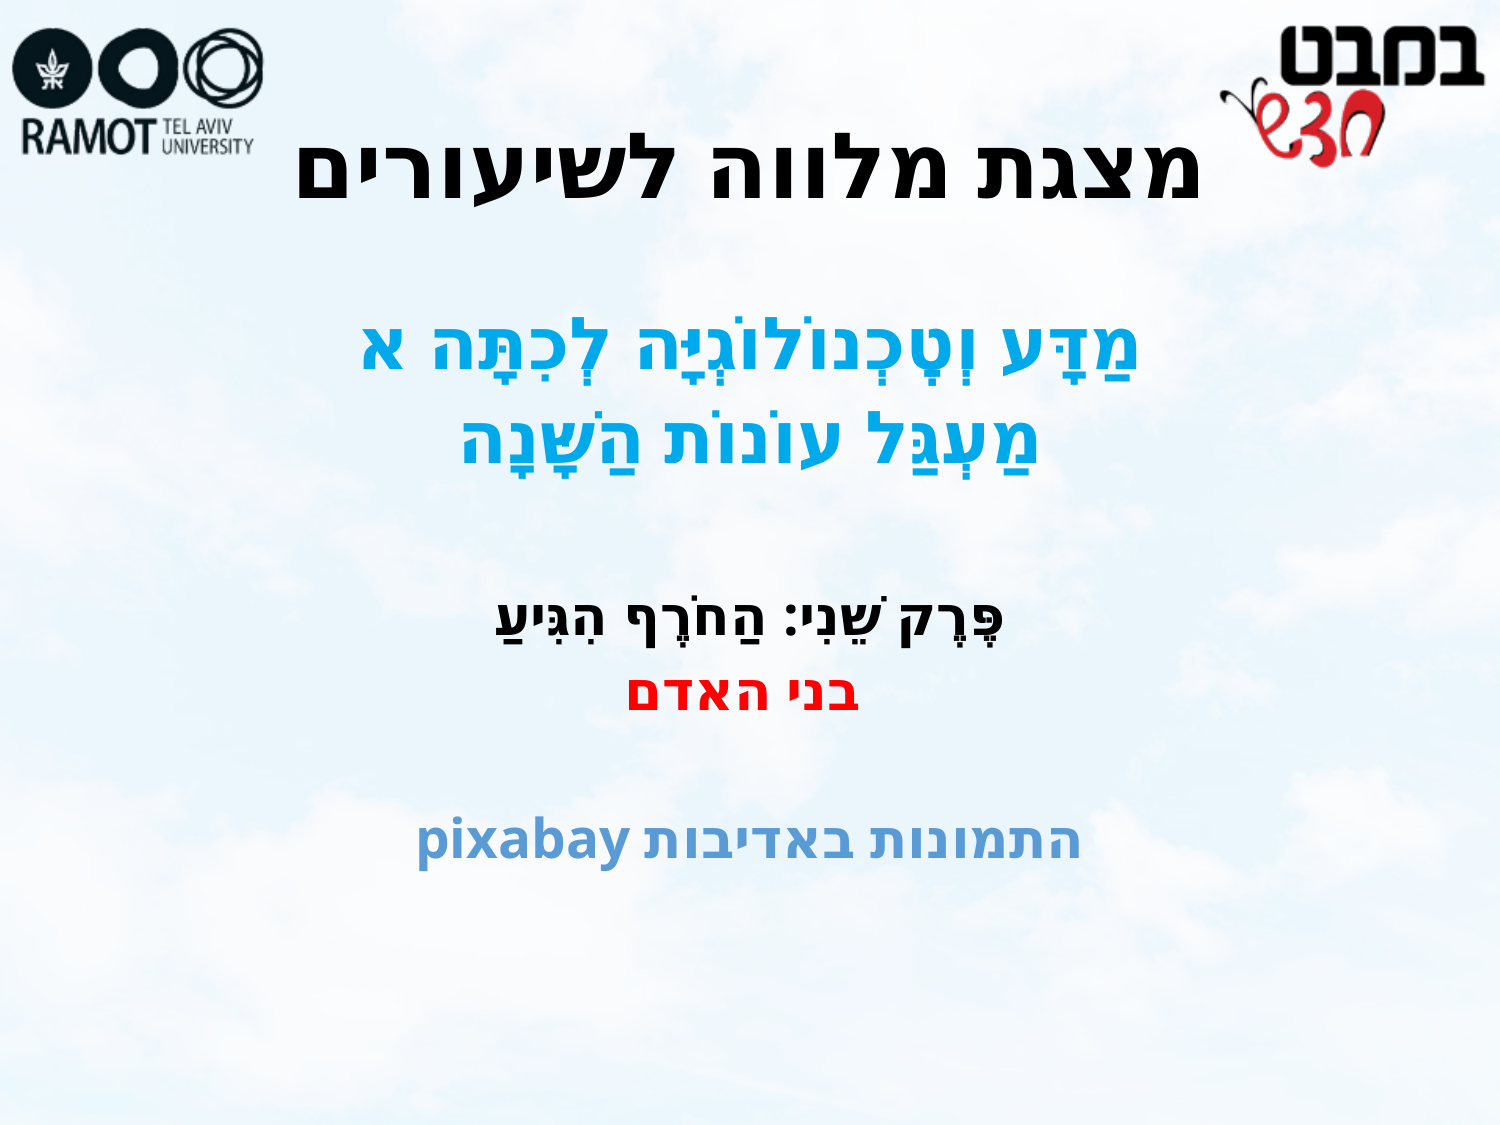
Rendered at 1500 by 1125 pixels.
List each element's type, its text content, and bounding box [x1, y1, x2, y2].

picture [1219, 25, 1486, 169]
title מצגת מלווה לשיעורים [103, 59, 1397, 278]
list מַדָּע וְטְֶכְנוֹלוֹגְיָּה לְכִתָּה א מַעְגַּל עוֹנוֹת הַשָּׁנָה פֶּרֶק שֵׁנִי: הַחֹרֶף הִגִּיעַ בני האדם התמונות באדיבות pixabay [103, 299, 1397, 1014]
picture [0, 11, 277, 169]
